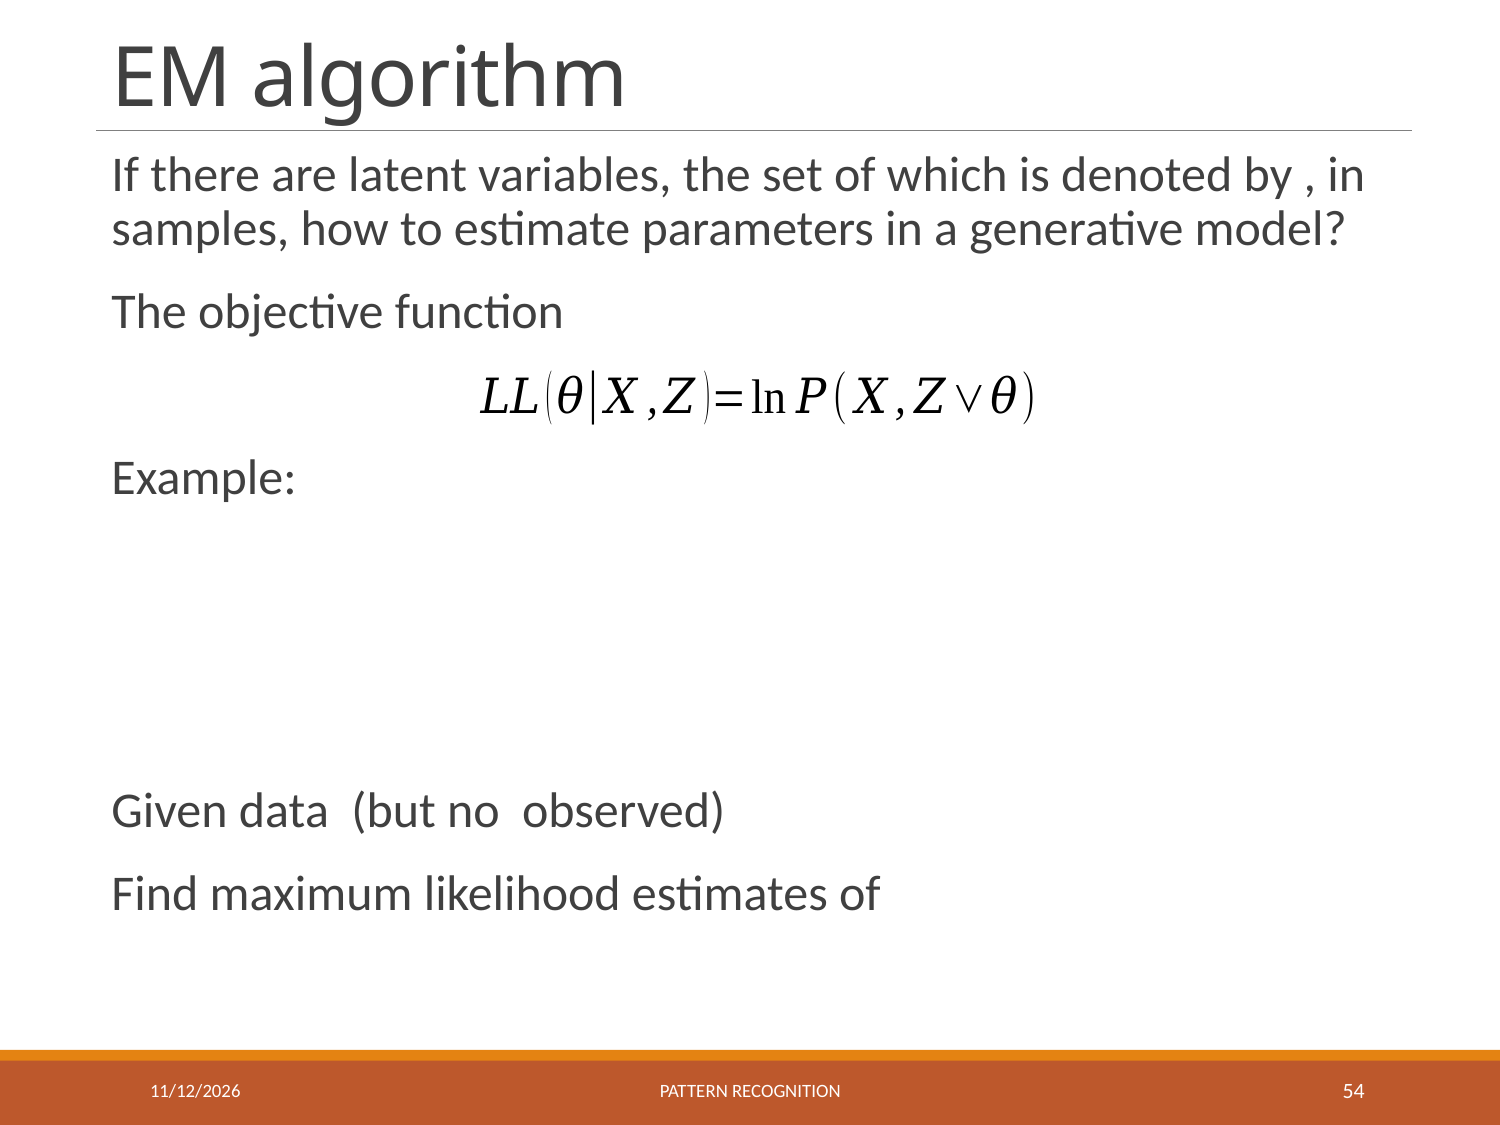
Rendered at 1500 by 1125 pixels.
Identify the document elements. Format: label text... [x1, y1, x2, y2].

footer Pattern recognition [453, 1059, 1047, 1120]
title EM algorithm [96, 19, 1413, 131]
slide_number 54 [1218, 1059, 1380, 1120]
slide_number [135, 1059, 440, 1120]
